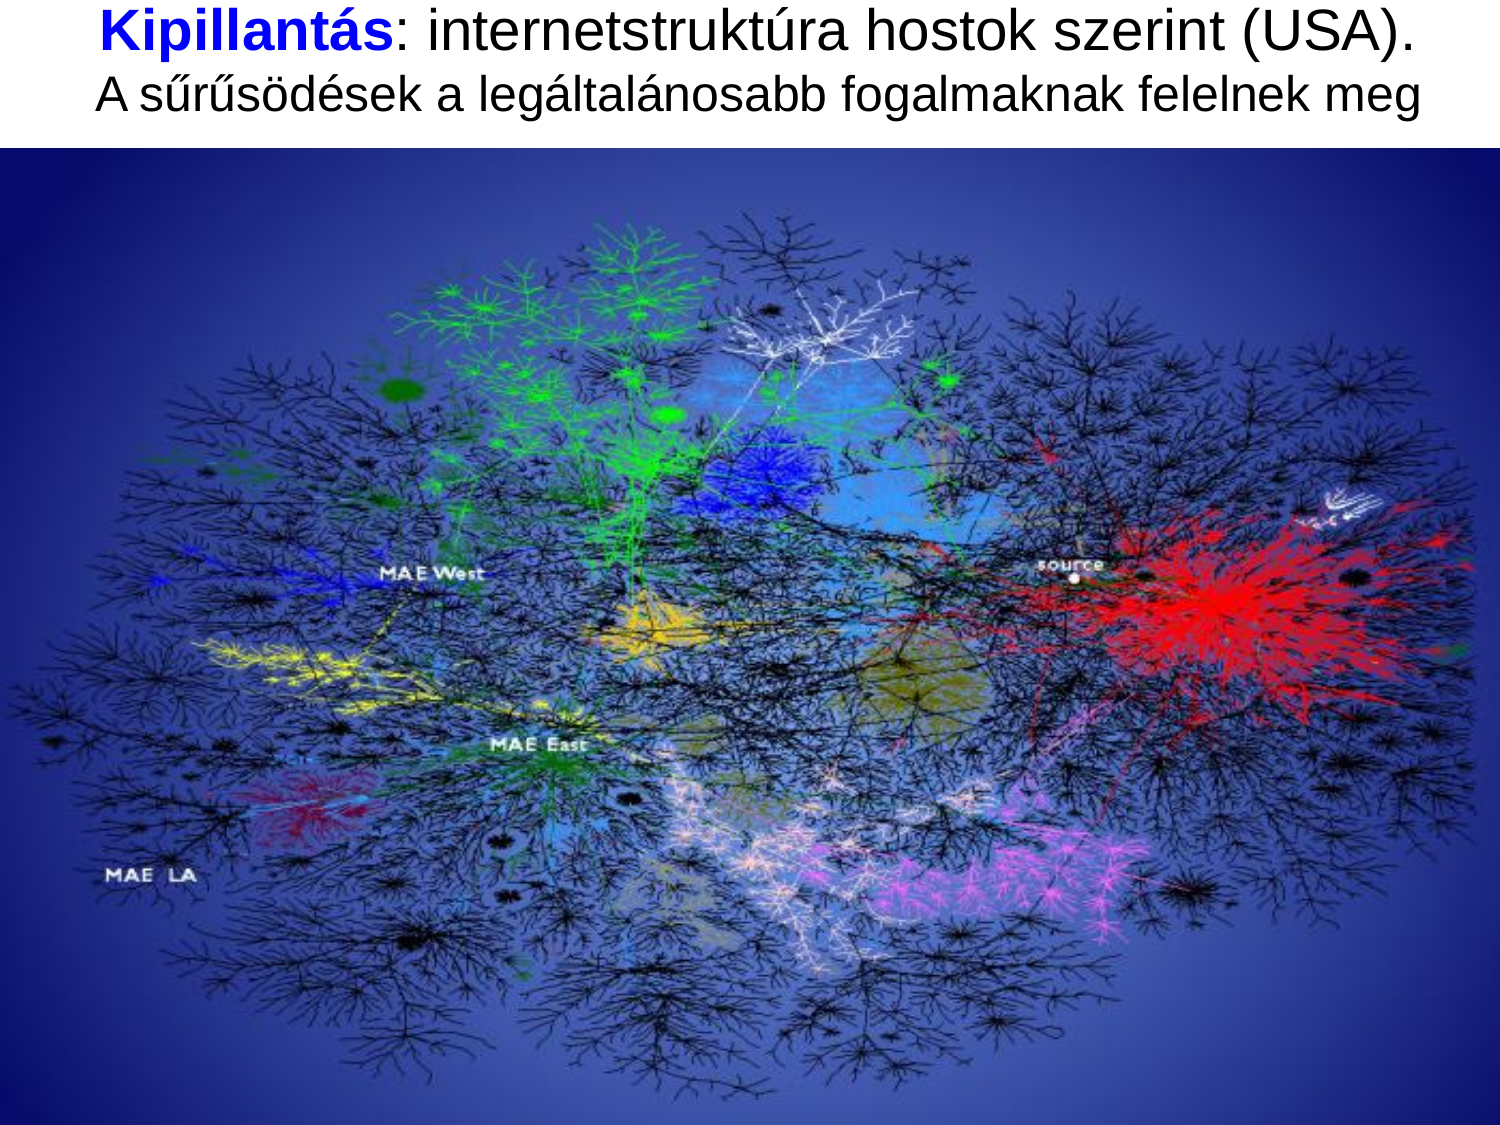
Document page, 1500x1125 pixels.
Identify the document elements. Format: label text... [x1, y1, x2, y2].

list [0, 148, 1500, 1125]
title Kipillantás: internetstruktúra hostok szerint (USA). A sűrűsödések a legáltalánosabb fogalmaknak felelnek meg [17, 0, 1500, 114]
